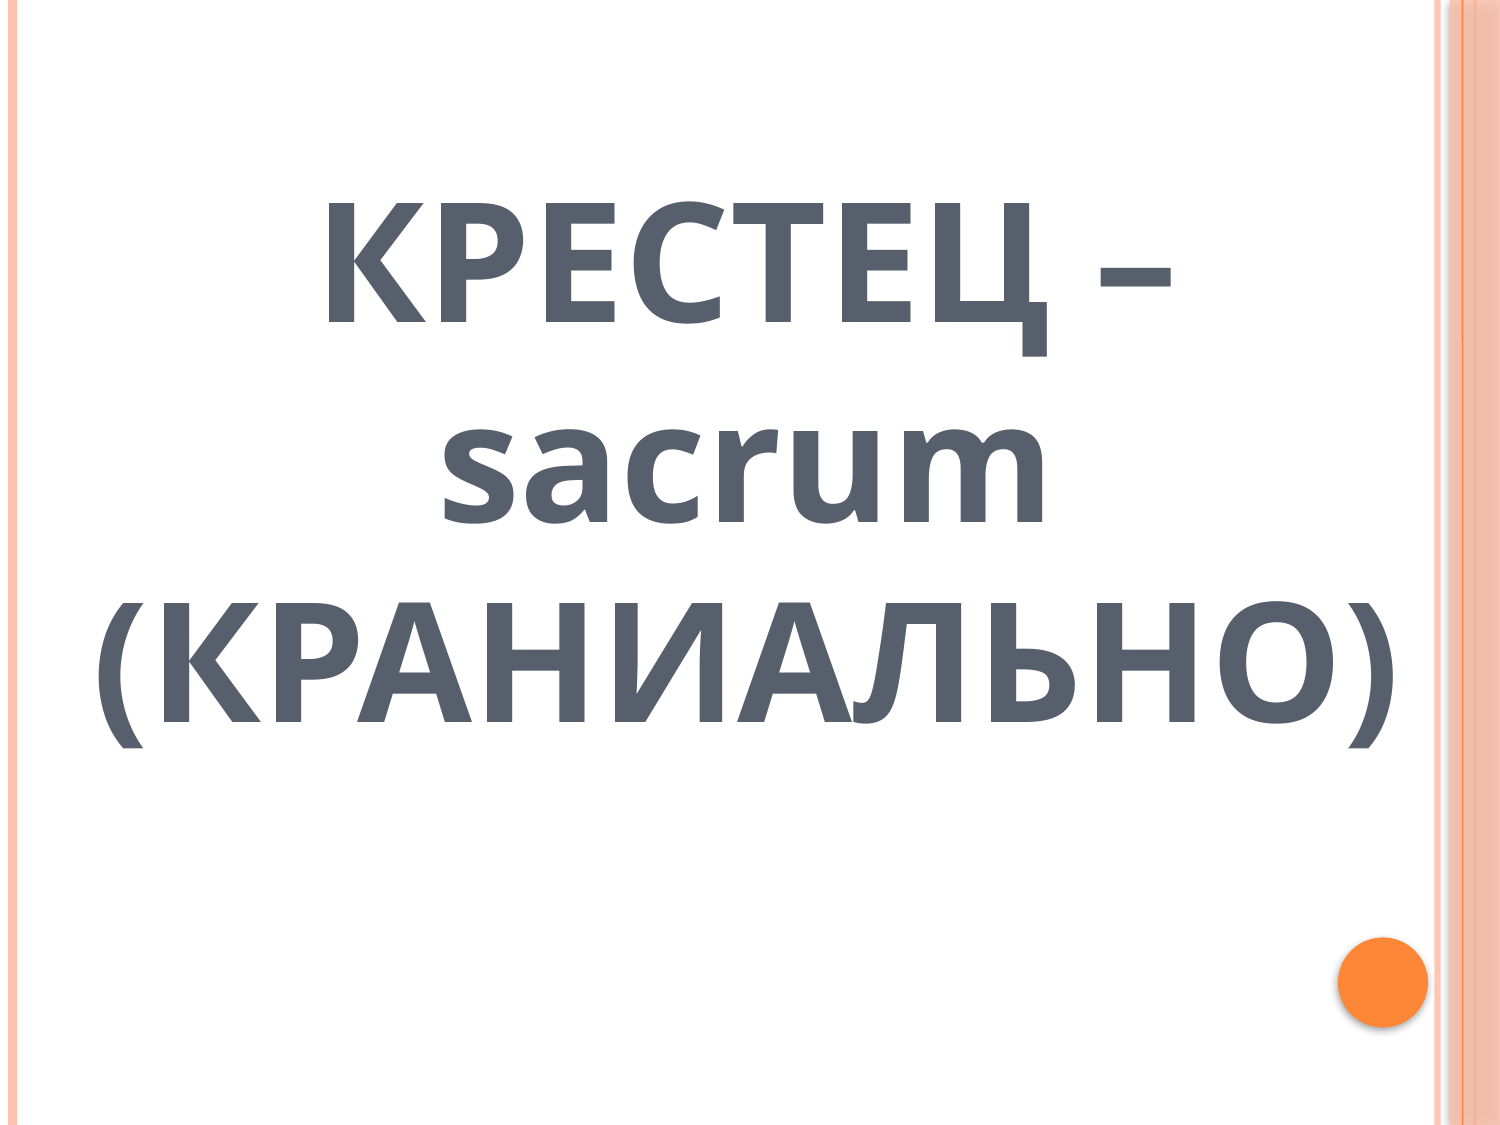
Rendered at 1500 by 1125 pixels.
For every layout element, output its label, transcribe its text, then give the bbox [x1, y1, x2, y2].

title Крестец – sacrum (краниально) [75, 45, 1418, 1067]
